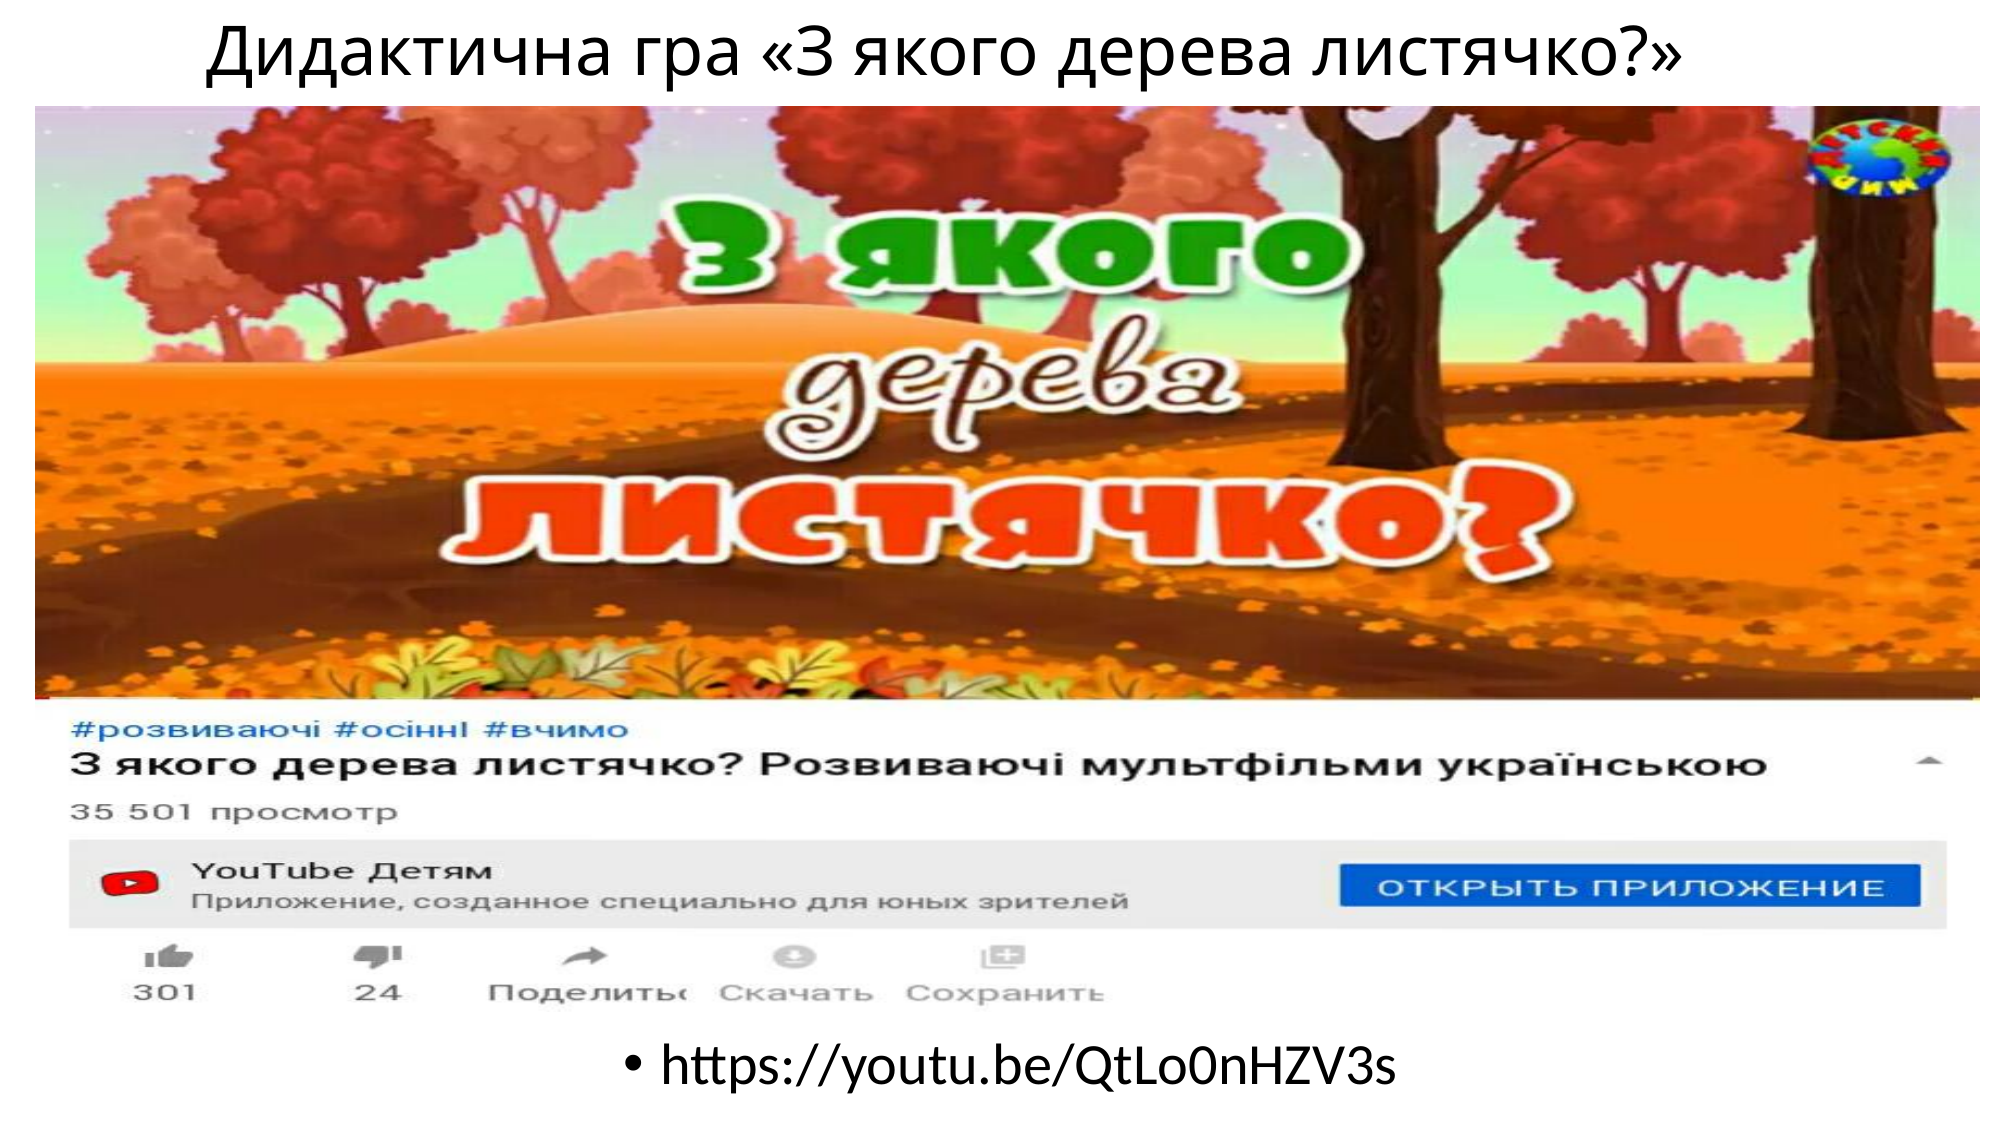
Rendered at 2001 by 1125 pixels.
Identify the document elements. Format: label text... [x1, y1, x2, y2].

title Дидактична гра «З якого дерева листячко?» [137, 7, 1863, 99]
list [35, 106, 1980, 1019]
list https://youtu.be/QtLo0nHZV3s [608, 1026, 2000, 1125]
